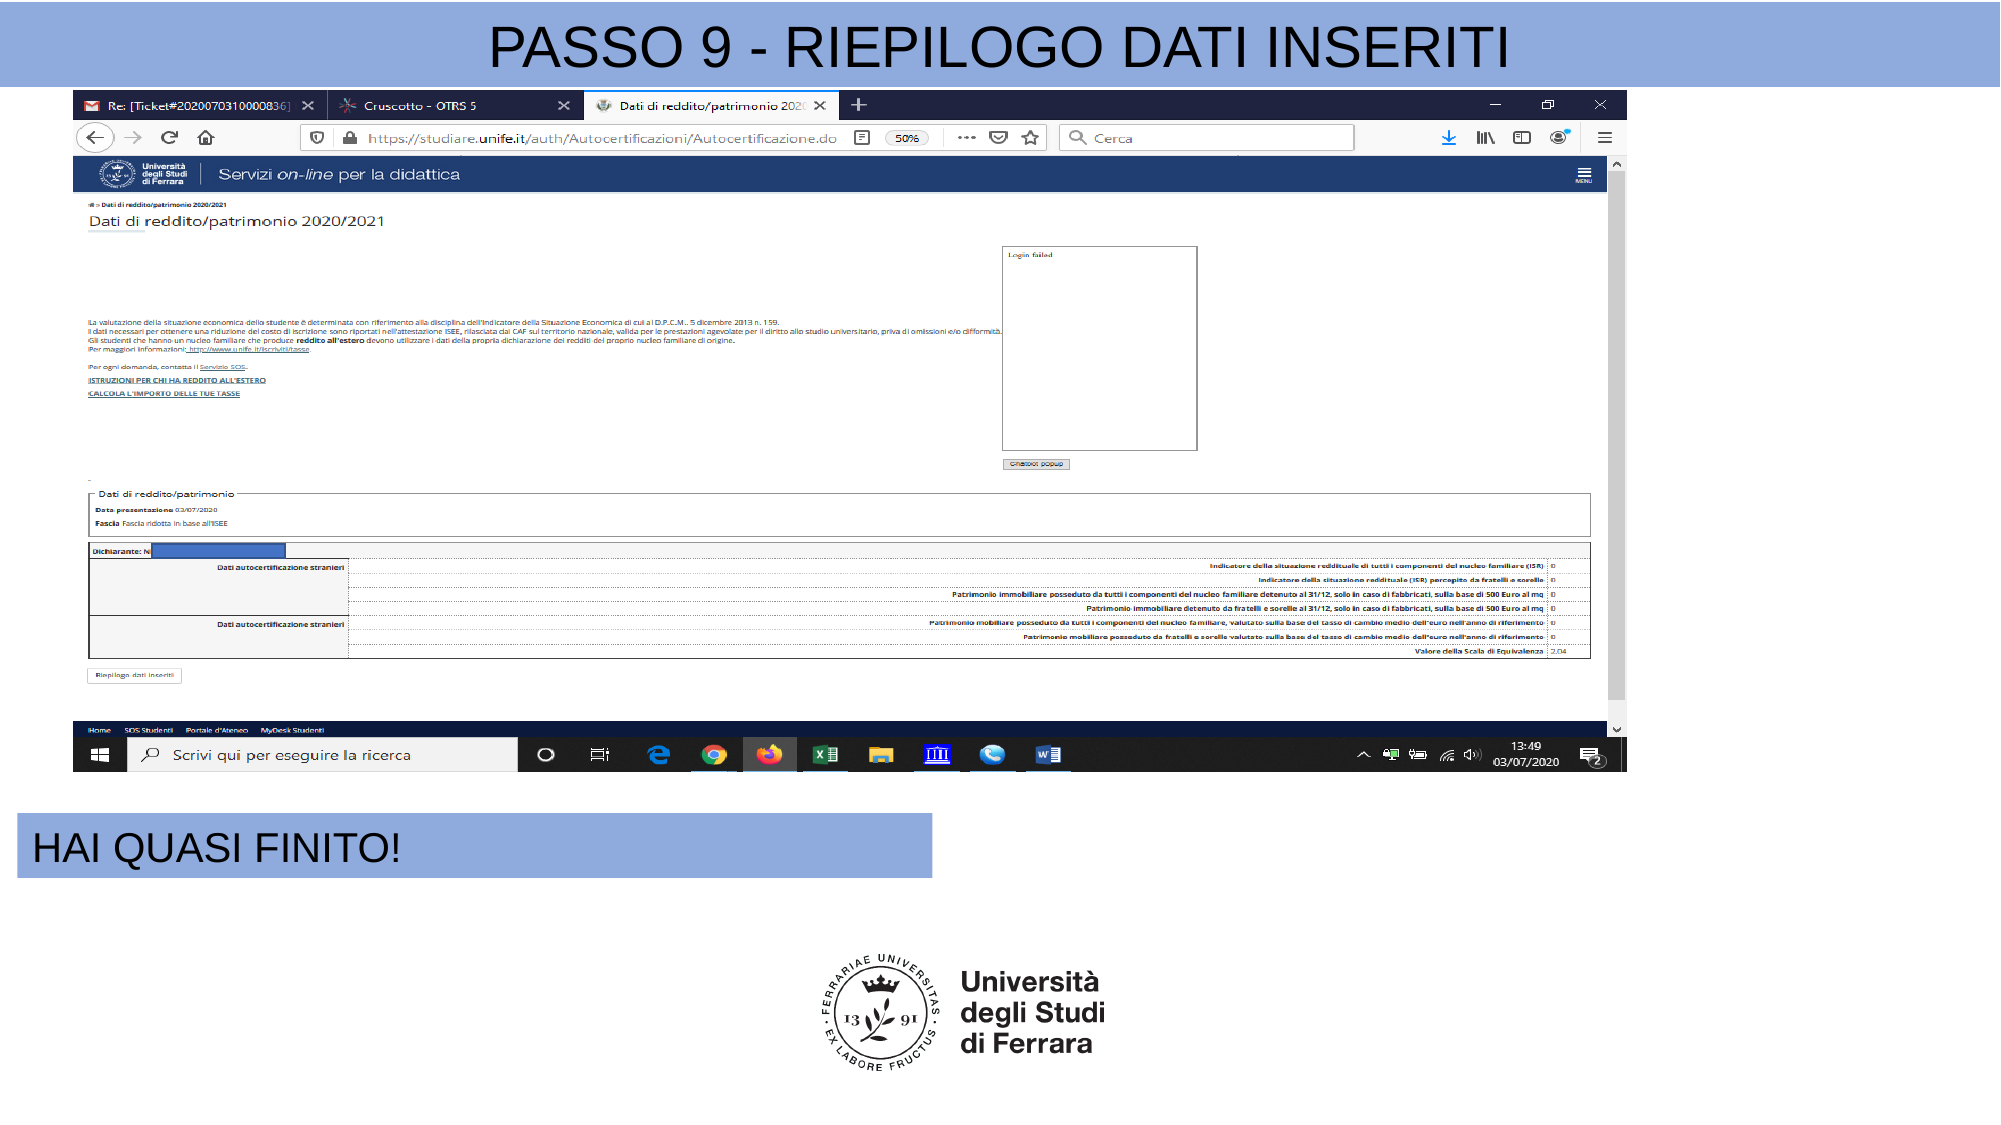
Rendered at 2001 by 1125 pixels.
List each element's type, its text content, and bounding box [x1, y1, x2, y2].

picture [822, 954, 1104, 1071]
text_box PASSO 9 - RIEPILOGO DATI INSERITI [0, 2, 2000, 87]
picture [73, 90, 1627, 772]
text_box HAI QUASI FINITO! [17, 813, 933, 878]
